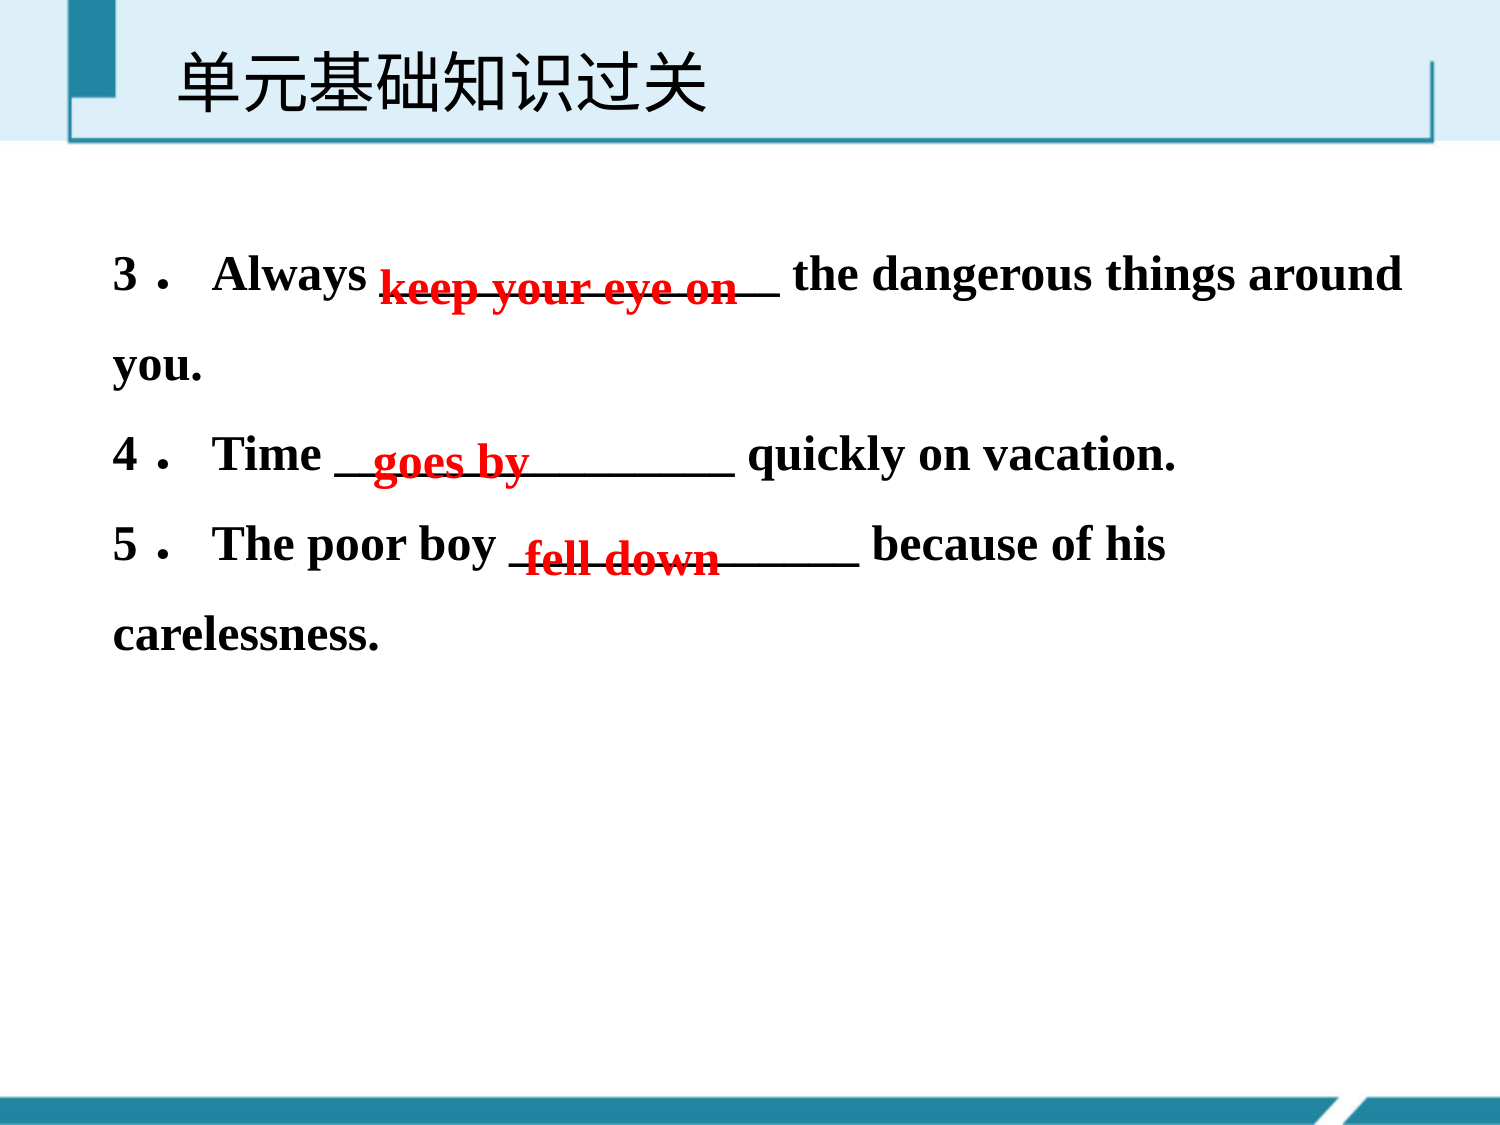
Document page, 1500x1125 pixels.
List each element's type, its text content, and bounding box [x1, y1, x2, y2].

text_box fell down [510, 518, 736, 593]
text_box goes by [358, 420, 607, 496]
text_box keep your eye on [364, 246, 754, 322]
text_box 3．Always ________________ the dangerous things around you. 4．Time ________________ quickly on vacation. 5．The poor boy ______________ because of his carelessness. [97, 203, 1448, 669]
text_box 单元基础知识过关 [160, 33, 897, 129]
picture [0, 0, 1500, 1125]
